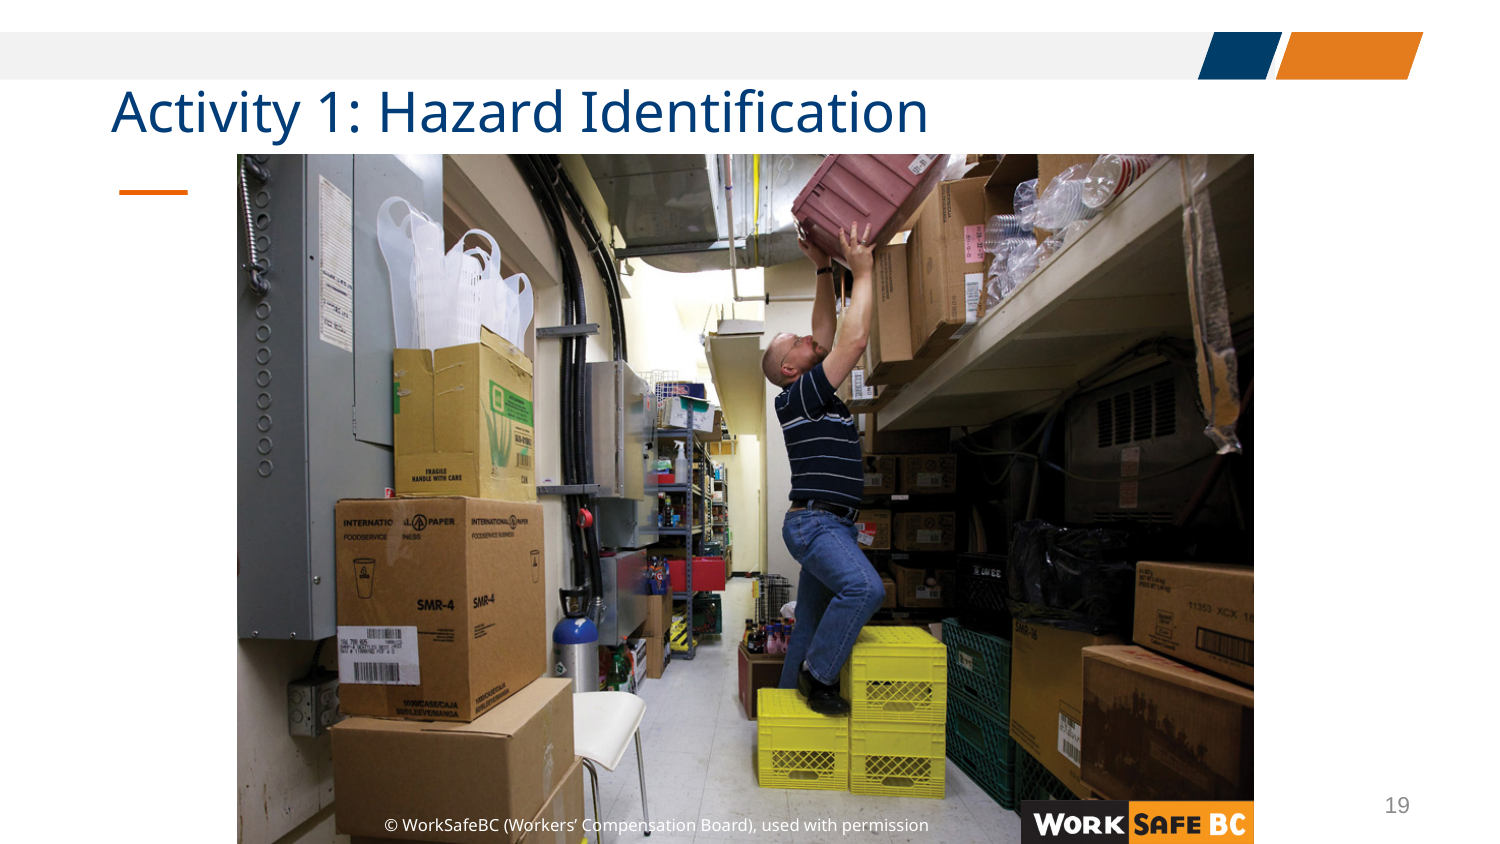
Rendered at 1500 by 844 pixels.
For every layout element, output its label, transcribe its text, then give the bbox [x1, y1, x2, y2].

text_box [118, 189, 188, 196]
slide_number 19 [1254, 782, 1425, 828]
picture [237, 154, 1254, 844]
title Activity 1: Hazard Identification [100, 10, 1400, 151]
